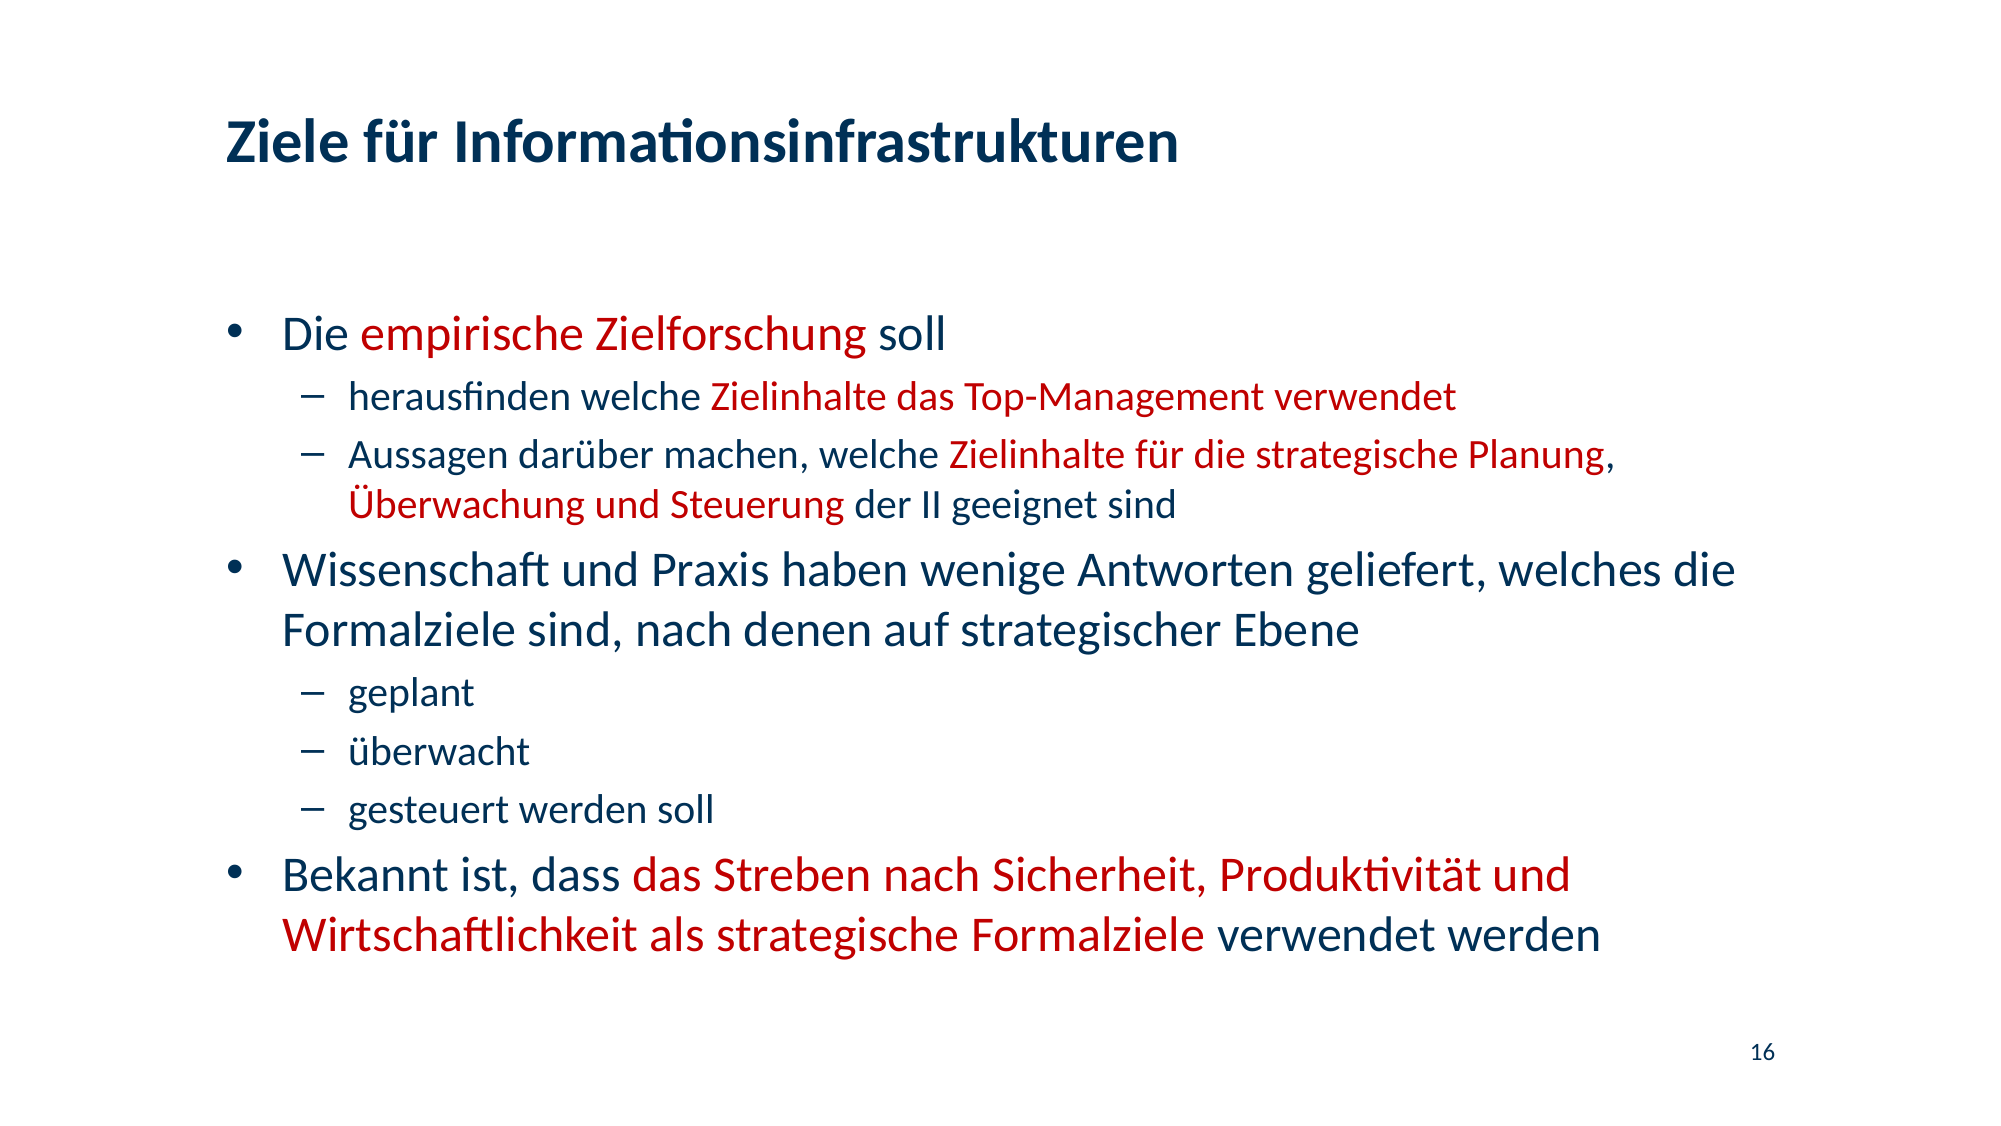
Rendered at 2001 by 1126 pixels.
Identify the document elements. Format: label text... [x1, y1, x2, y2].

list Die empirische Zielforschung soll herausfinden welche Zielinhalte das Top-Management verwendet Aussagen darüber machen, welche Zielinhalte für die strategische Planung, Überwachung und Steuerung der II geeignet sind Wissenschaft und Praxis haben wenige Antworten geliefert, welches die Formalziele sind, nach denen auf strategischer Ebene geplant überwacht gesteuert werden soll Bekannt ist, dass das Streben nach Sicherheit, Produktivität und Wirtschaftlichkeit als strategische Formalziele verwendet werden [226, 299, 1774, 988]
slide_number 16 [1544, 1035, 1776, 1066]
title Ziele für Informationsinfrastrukturen [226, 100, 1286, 299]
